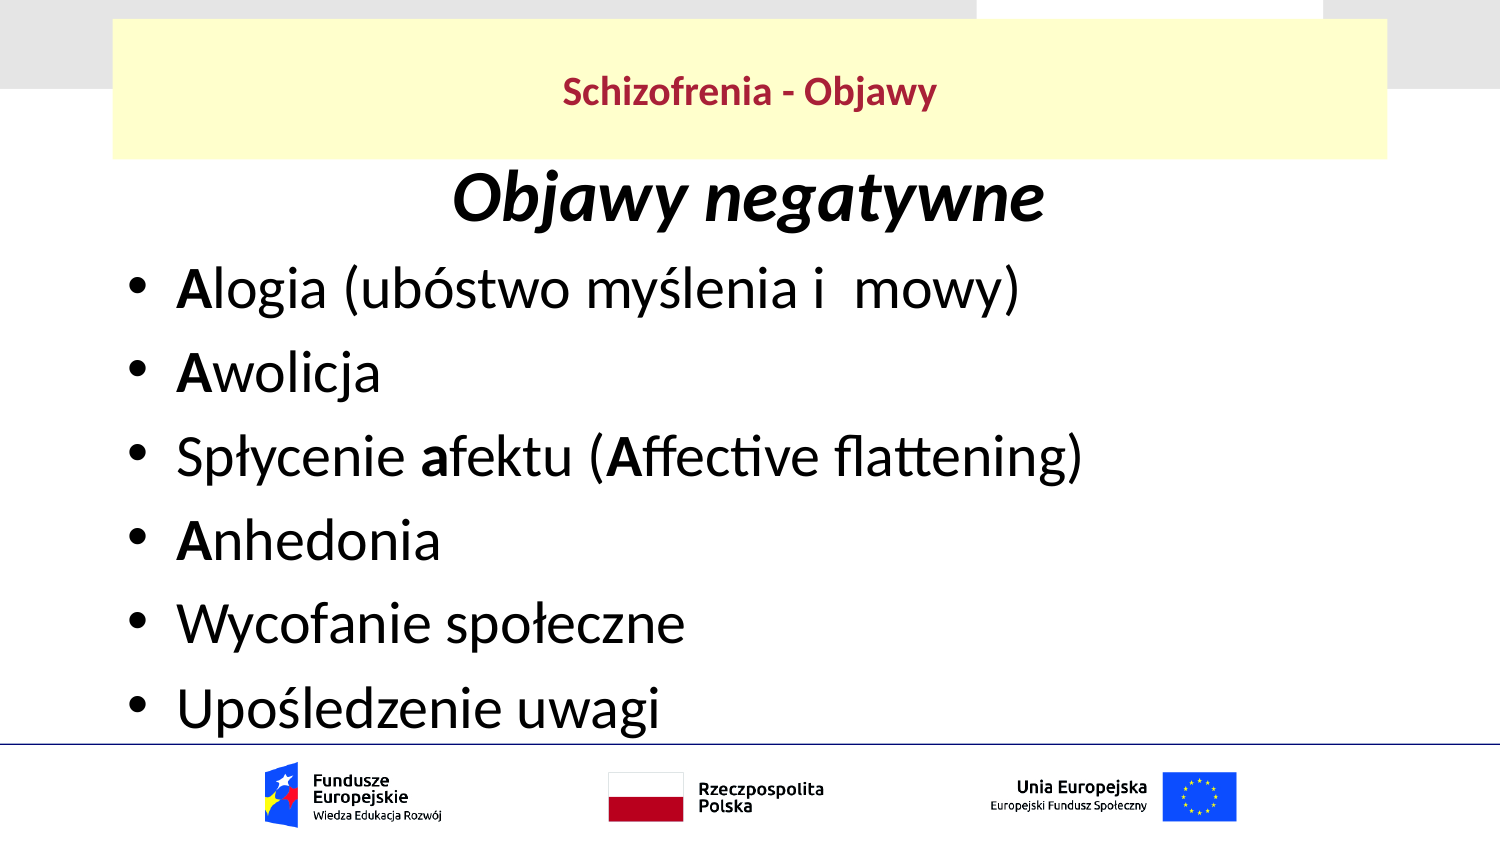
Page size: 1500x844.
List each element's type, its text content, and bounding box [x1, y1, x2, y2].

picture [0, 0, 1500, 844]
title Schizofrenia - Objawy [112, 18, 1388, 140]
list Objawy negatywne Alogia (ubóstwo myślenia i mowy) Awolicja Spłycenie afektu (Affective flattening) Anhedonia Wycofanie społeczne Upośledzenie uwagi [112, 140, 1388, 750]
